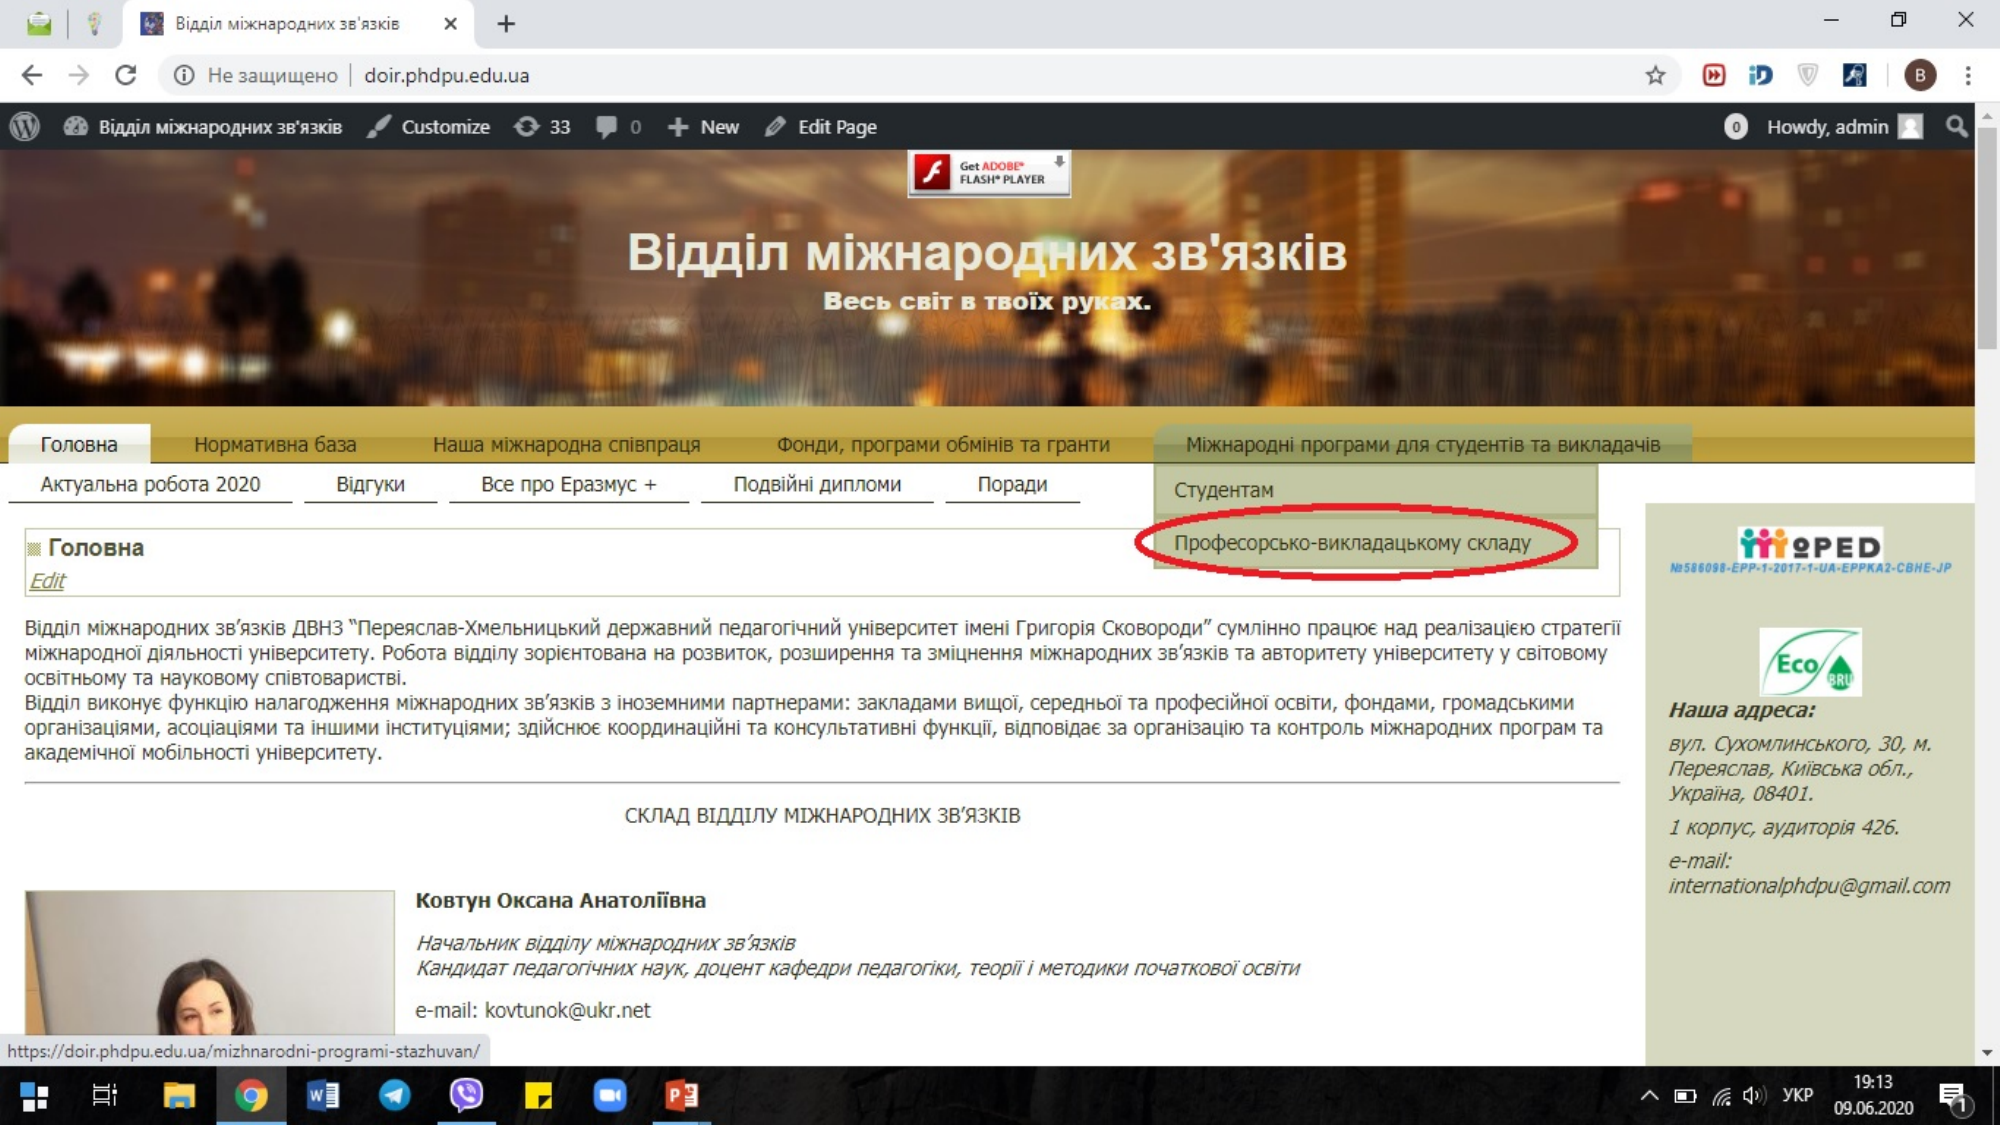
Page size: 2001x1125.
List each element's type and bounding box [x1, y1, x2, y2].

list [0, 0, 2000, 1125]
